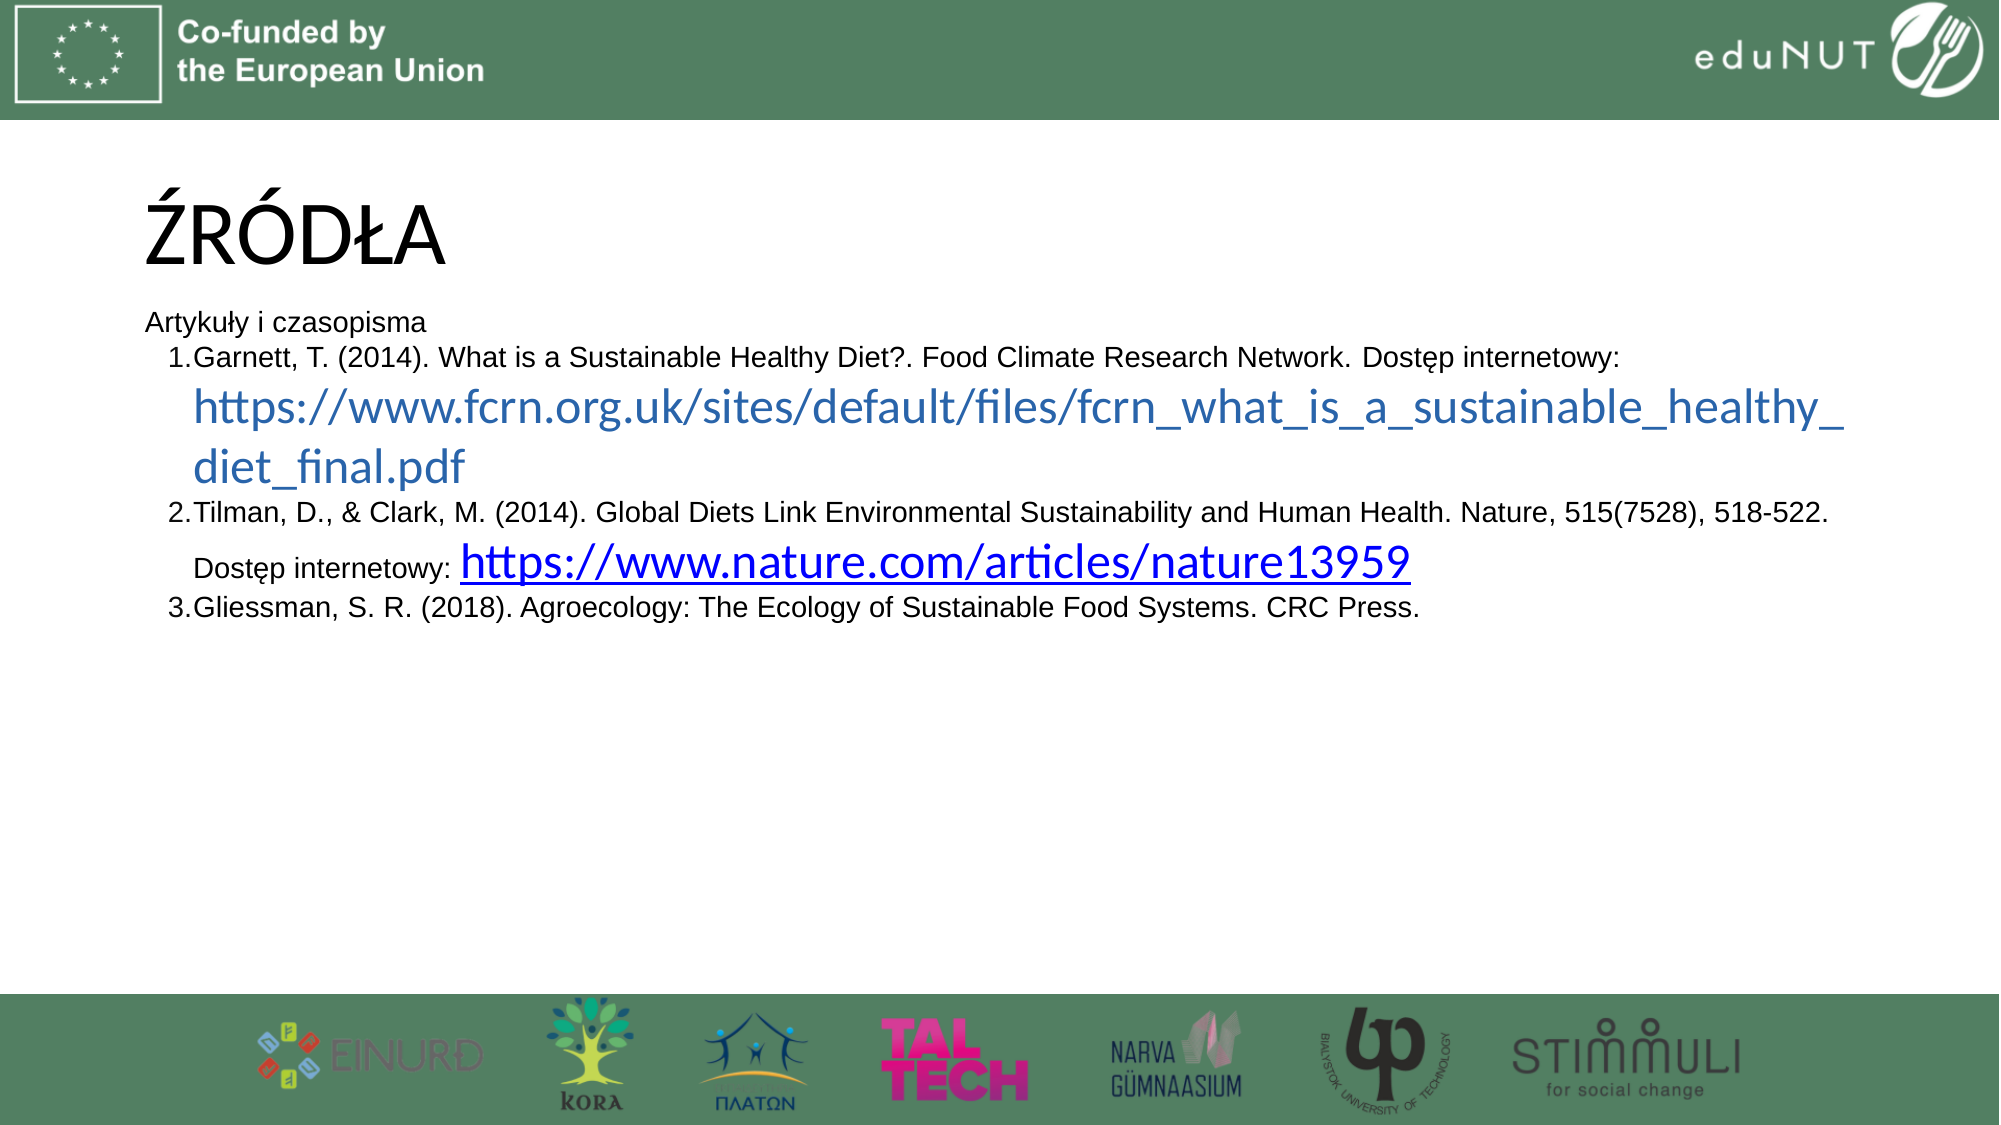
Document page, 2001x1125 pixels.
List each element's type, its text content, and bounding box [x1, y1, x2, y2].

list Artykuły i czasopisma Garnett, T. (2014). What is a Sustainable Healthy Diet?. Food Climate Research Network. Dostęp internetowy: https://www.fcrn.org.uk/sites/default/files/fcrn_what_is_a_sustainable_healthy_diet_final.pdf Tilman, D., & Clark, M. (2014). Global Diets Link Environmental Sustainability and Human Health. Nature, 515(7528), 518-522. Dostęp internetowy: https://www.nature.com/articles/nature13959 Gliessman, S. R. (2018). Agroecology: The Ecology of Sustainable Food Systems. CRC Press. [137, 295, 1863, 973]
title ŹRÓDŁA [137, 0, 1863, 292]
picture [1863, 0, 1999, 120]
picture [0, 994, 1999, 1125]
picture [0, 0, 137, 120]
